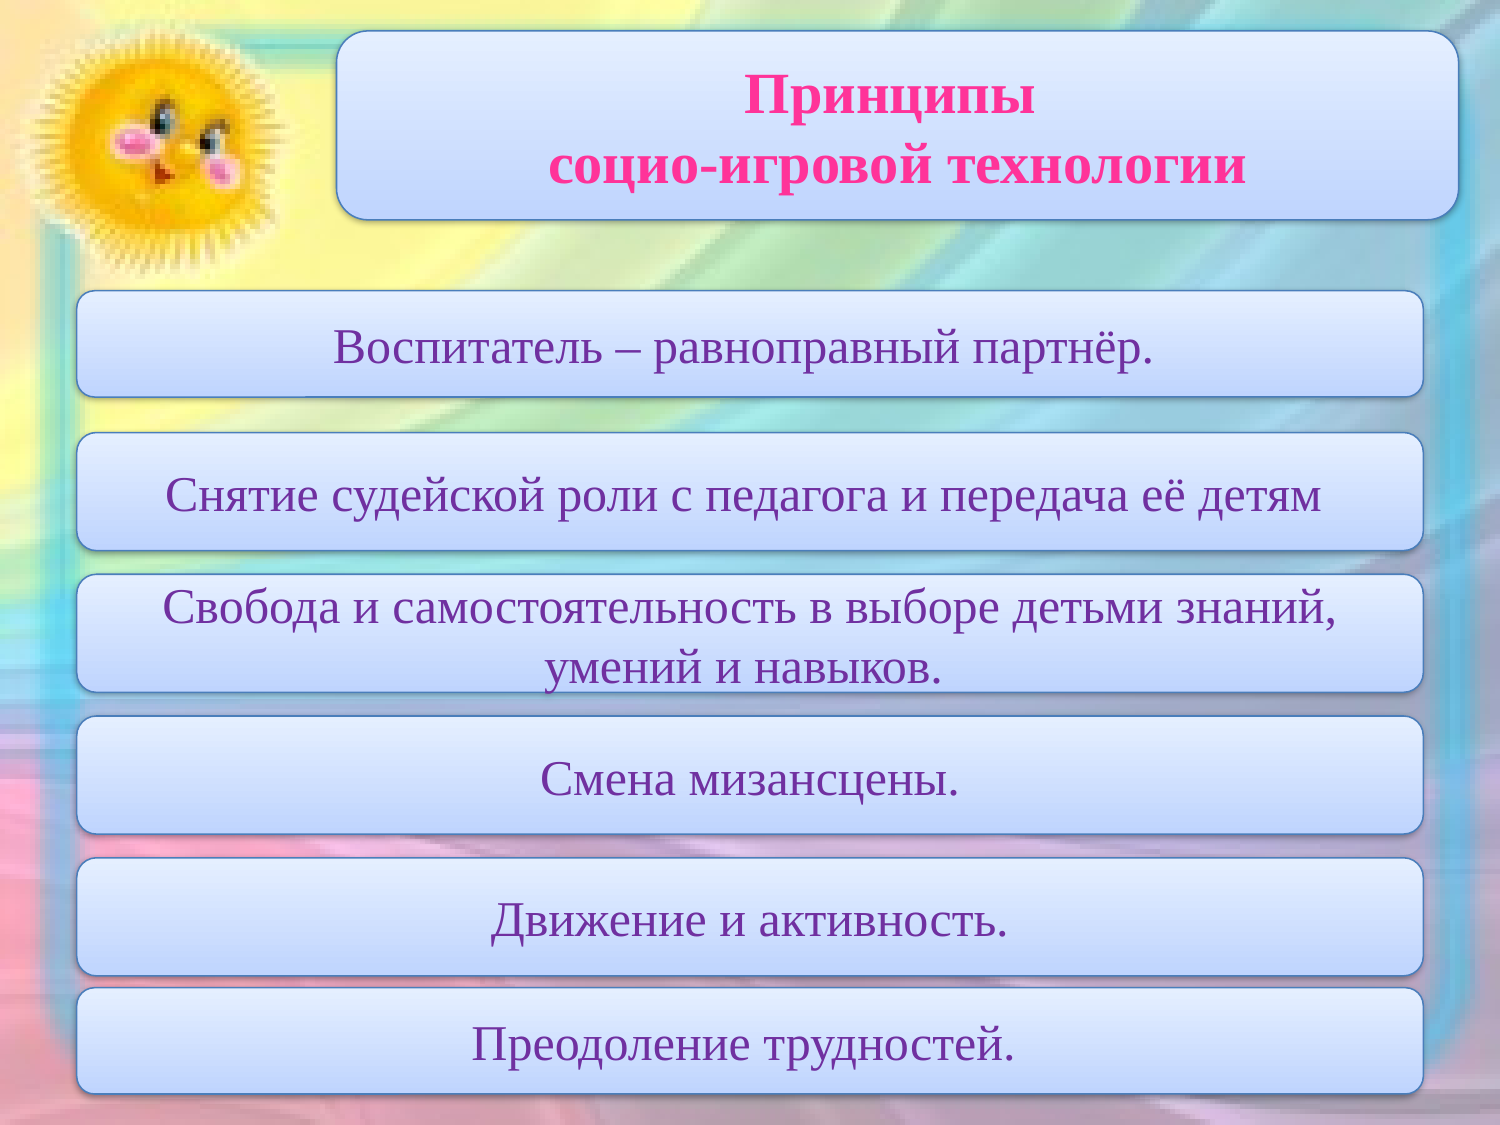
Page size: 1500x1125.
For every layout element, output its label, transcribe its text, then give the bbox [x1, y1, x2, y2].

text_box Движение и активность. [75, 857, 1425, 977]
text_box Преодоление трудностей. [75, 986, 1425, 1095]
text_box Снятие судейской роли с педагога и передача её детям [75, 431, 1425, 552]
picture [0, 0, 1500, 1125]
text_box Принципы социо-игровой технологии [335, 30, 1460, 221]
text_box Свобода и самостоятельность в выборе детьми знаний, умений и навыков. [75, 573, 1425, 694]
text_box Воспитатель – равноправный партнёр. [75, 289, 1425, 398]
text_box Смена мизансцены. [75, 715, 1425, 835]
